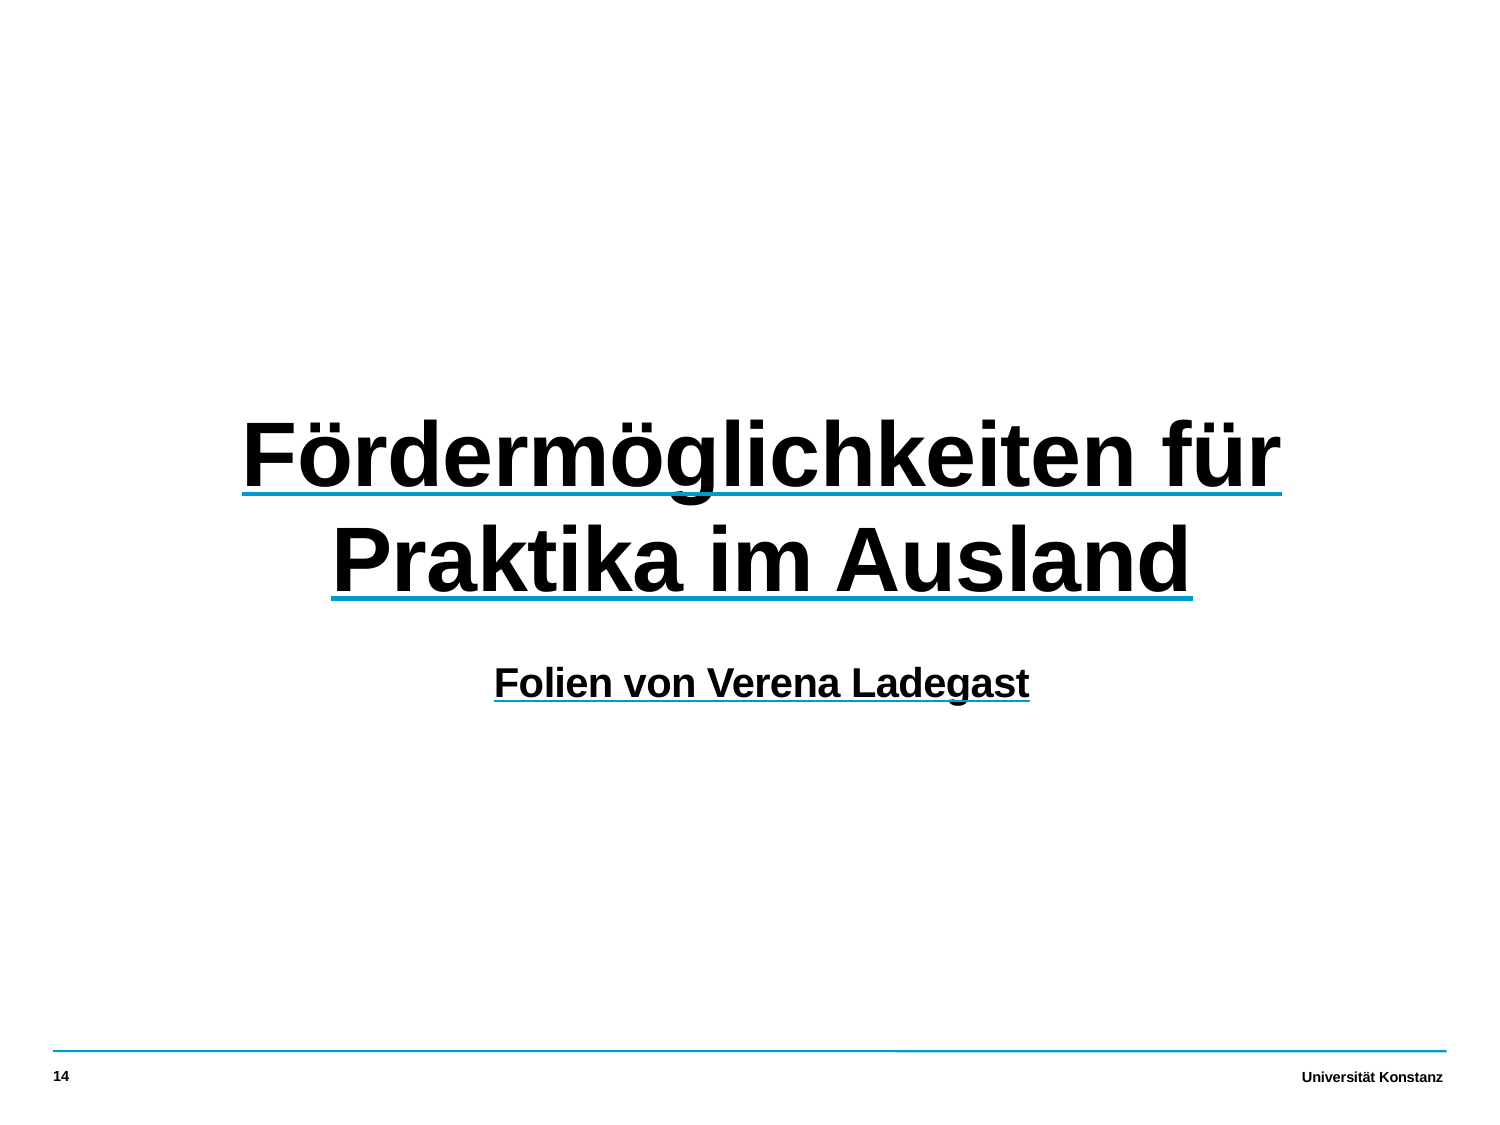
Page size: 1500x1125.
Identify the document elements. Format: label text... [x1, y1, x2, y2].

text_box 14 [48, 1067, 74, 1088]
text_box Fördermöglichkeiten für Praktika im Ausland Folien von Verena Ladegast [232, 403, 1291, 745]
text_box Universität Konstanz [1299, 1067, 1449, 1086]
